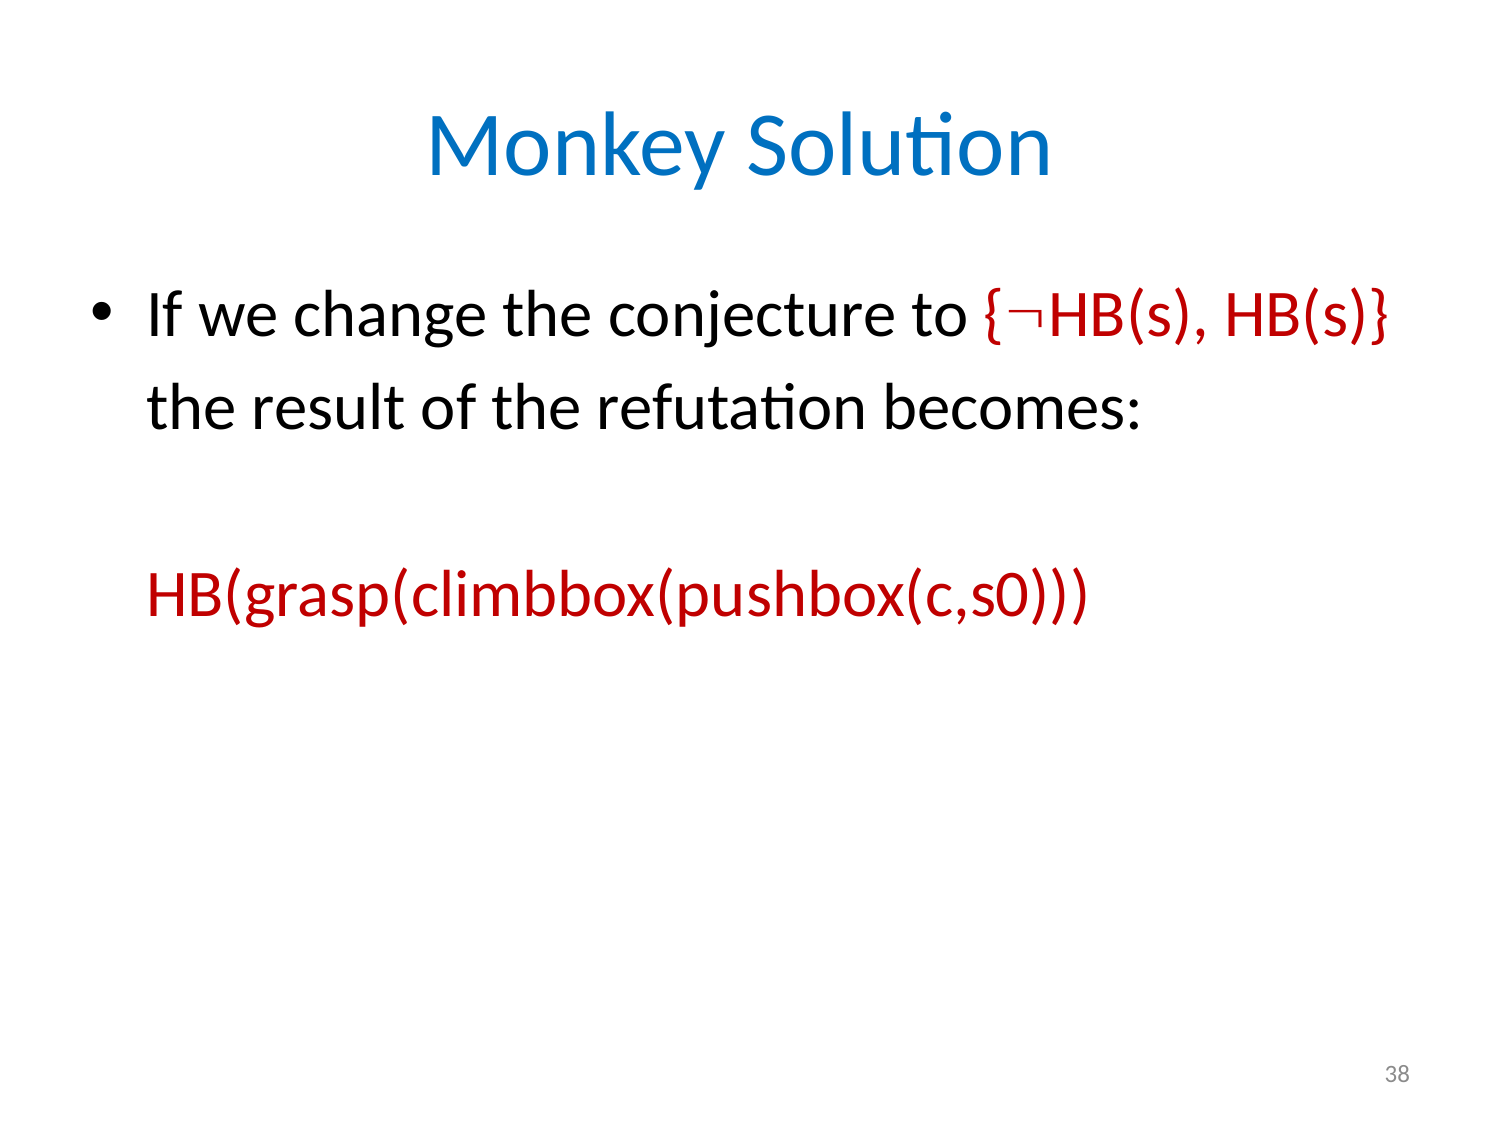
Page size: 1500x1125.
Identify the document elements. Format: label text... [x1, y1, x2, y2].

slide_number 38 [1074, 1042, 1425, 1103]
list If we change the conjecture to {HB(s), HB(s)} the result of the refutation becomes: HB(grasp(climbbox(pushbox(c,s0))) [75, 262, 1425, 1005]
title Monkey Solution [75, 45, 1425, 233]
